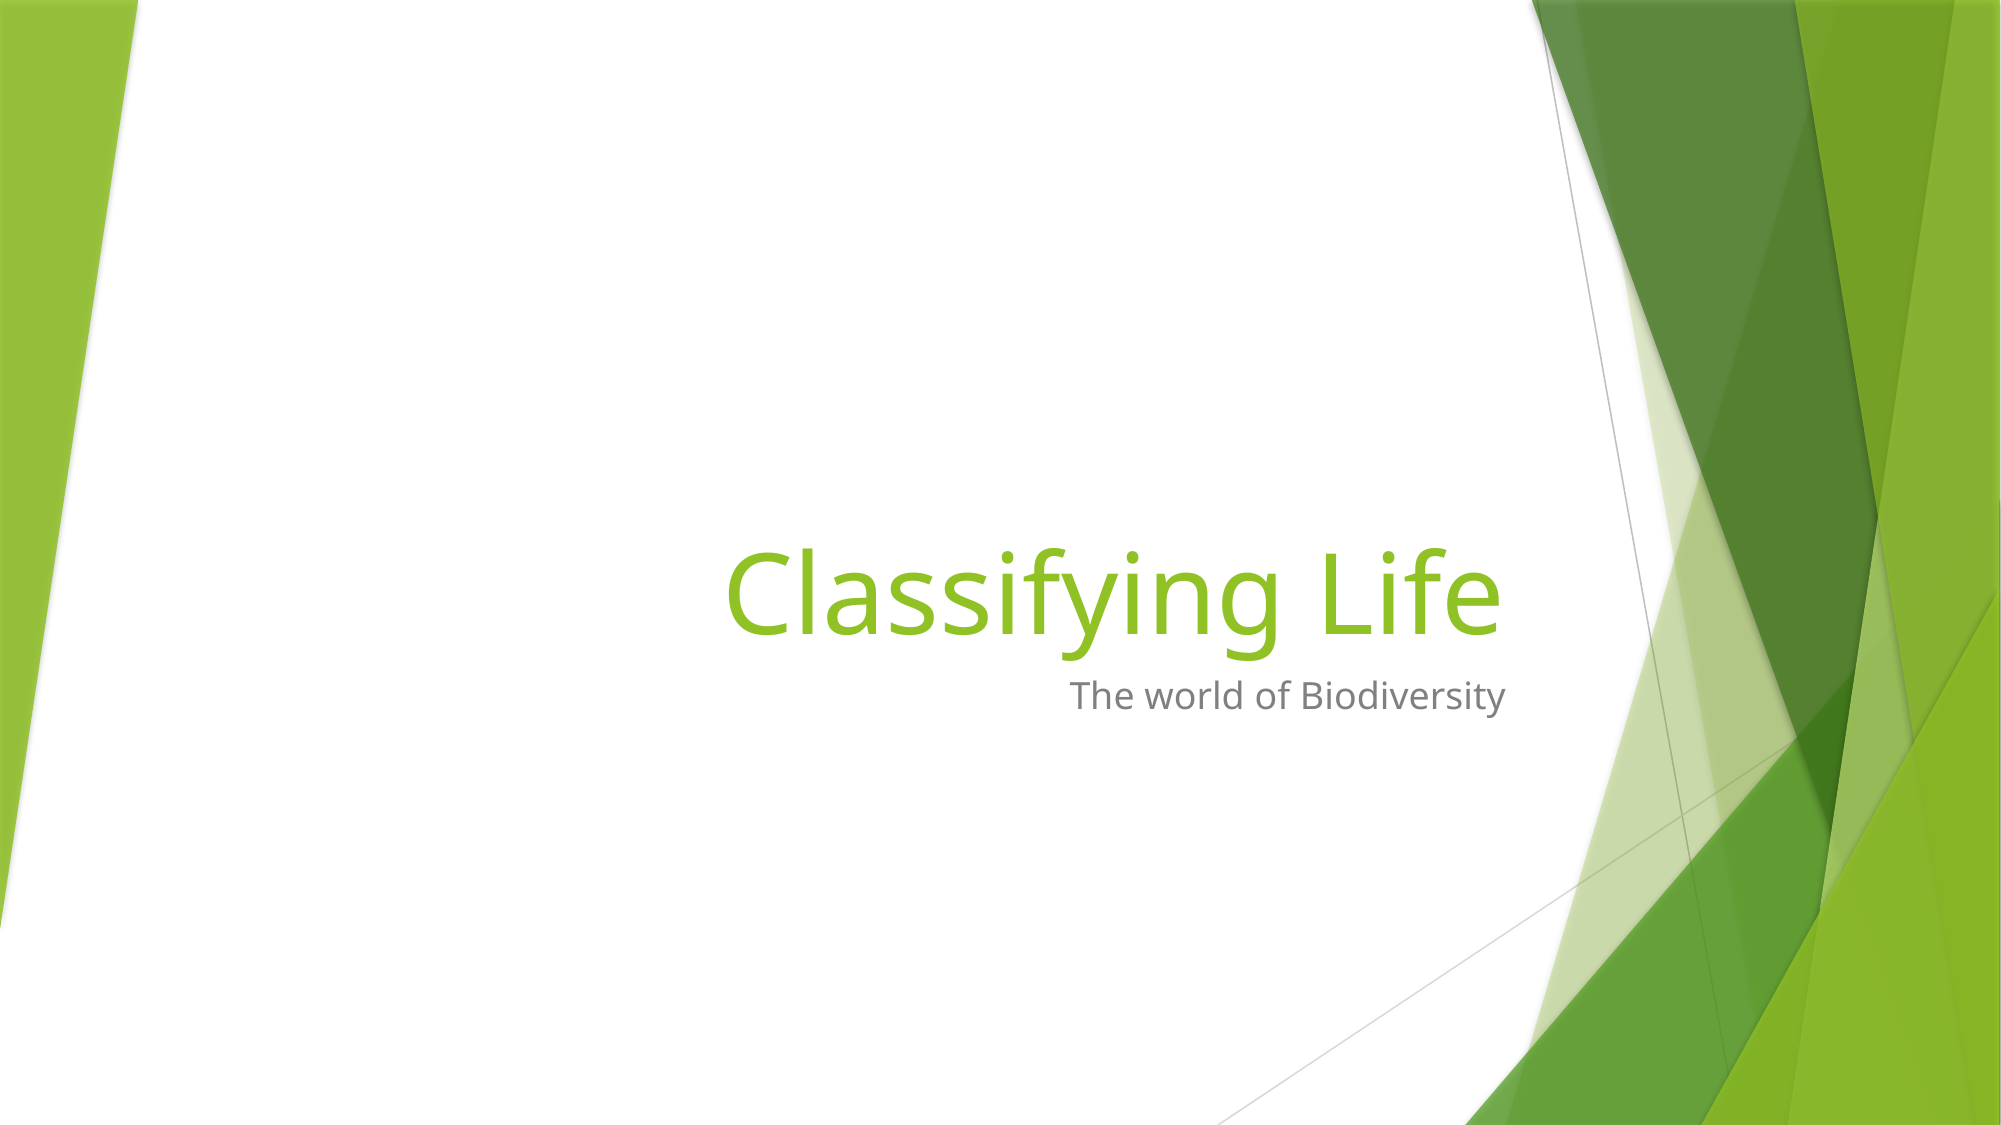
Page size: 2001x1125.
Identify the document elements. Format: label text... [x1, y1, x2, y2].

title Classifying Life [247, 394, 1522, 664]
subtitle The world of Biodiversity [247, 664, 1522, 845]
